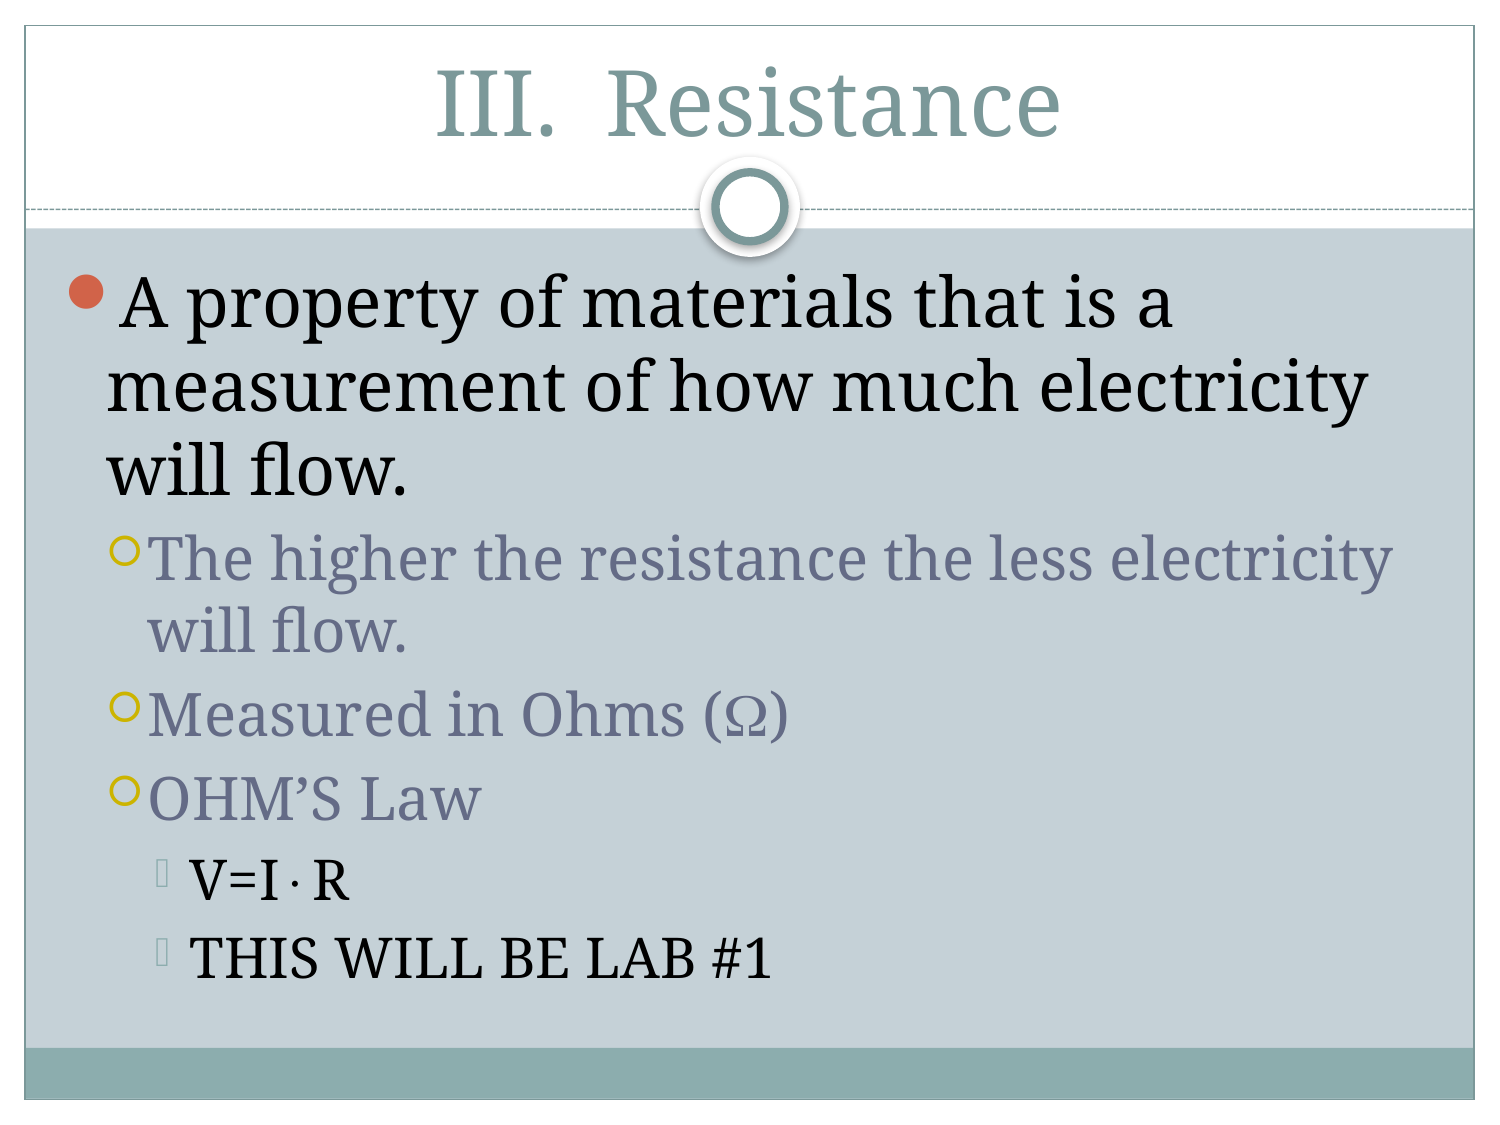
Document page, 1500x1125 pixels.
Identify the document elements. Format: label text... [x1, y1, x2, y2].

list A property of materials that is a measurement of how much electricity will flow. The higher the resistance the less electricity will flow. Measured in Ohms () OHM’S Law V=IR THIS WILL BE LAB #1 [49, 250, 1445, 1001]
title III. Resistance [49, 37, 1450, 162]
